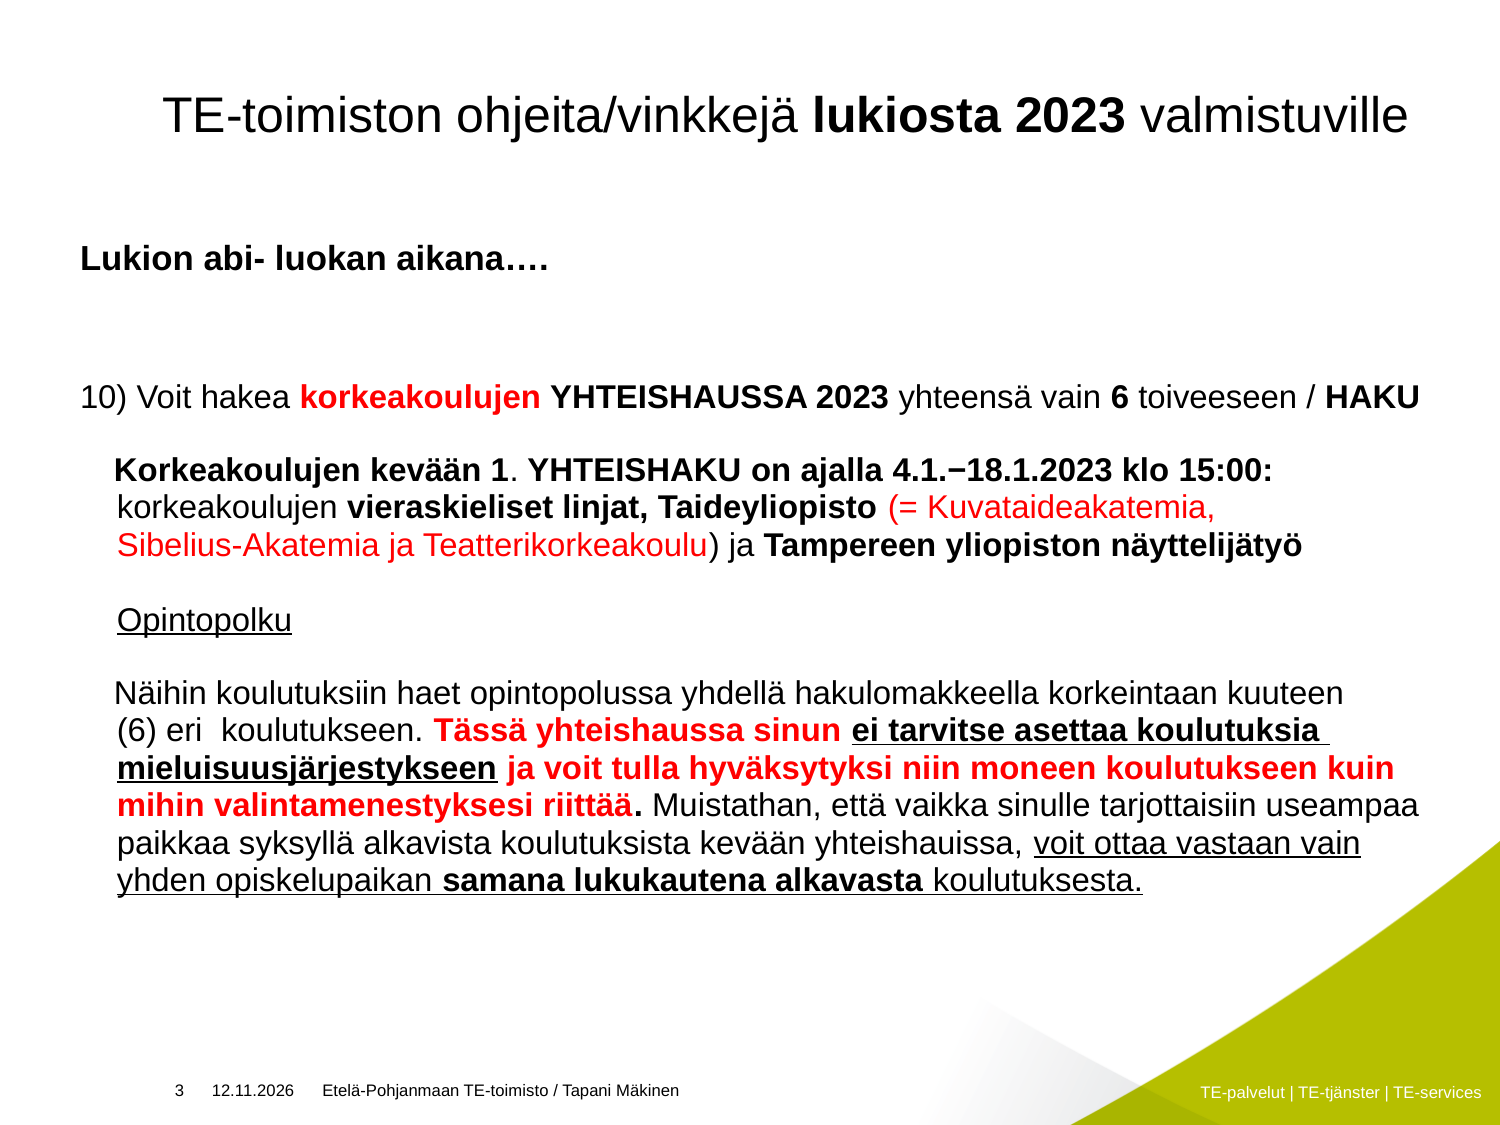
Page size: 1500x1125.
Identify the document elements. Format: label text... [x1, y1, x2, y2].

list Lukion abi- luokan aikana…. 10) Voit hakea korkeakoulujen YHTEISHAUSSA 2023 yhteensä vain 6 toiveeseen / HAKU Korkeakoulujen kevään 1. YHTEISHAKU on ajalla 4.1.−18.1.2023 klo 15:00: korkeakoulujen vieraskieliset linjat, Taideyliopisto (= Kuvataideakatemia, Sibelius-Akatemia ja Teatterikorkeakoulu) ja Tampereen yliopiston näyttelijätyö Opintopolku Näihin koulutuksiin haet opintopolussa yhdellä hakulomakkeella korkeintaan kuuteen (6) eri koulutukseen. Tässä yhteishaussa sinun ei tarvitse asettaa koulutuksia mieluisuusjärjestykseen ja voit tulla hyväksytyksi niin moneen koulutukseen kuin mihin valintamenestyksesi riittää. Muistathan, että vaikka sinulle tarjottaisiin useampaa paikkaa syksyllä alkavista koulutuksista kevään yhteishauissa, voit ottaa vastaan vain yhden opiskelupaikan samana lukukautena alkavasta koulutuksesta. [64, 196, 1471, 1005]
slide_number 3 [123, 1073, 184, 1106]
picture [708, 787, 1500, 1125]
footer Etelä-Pohjanmaan TE-toimisto / Tapani Mäkinen [322, 1073, 798, 1106]
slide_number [184, 1073, 322, 1106]
title TE-toimiston ohjeita/vinkkejä lukiosta 2023 valmistuville [147, 84, 1447, 196]
